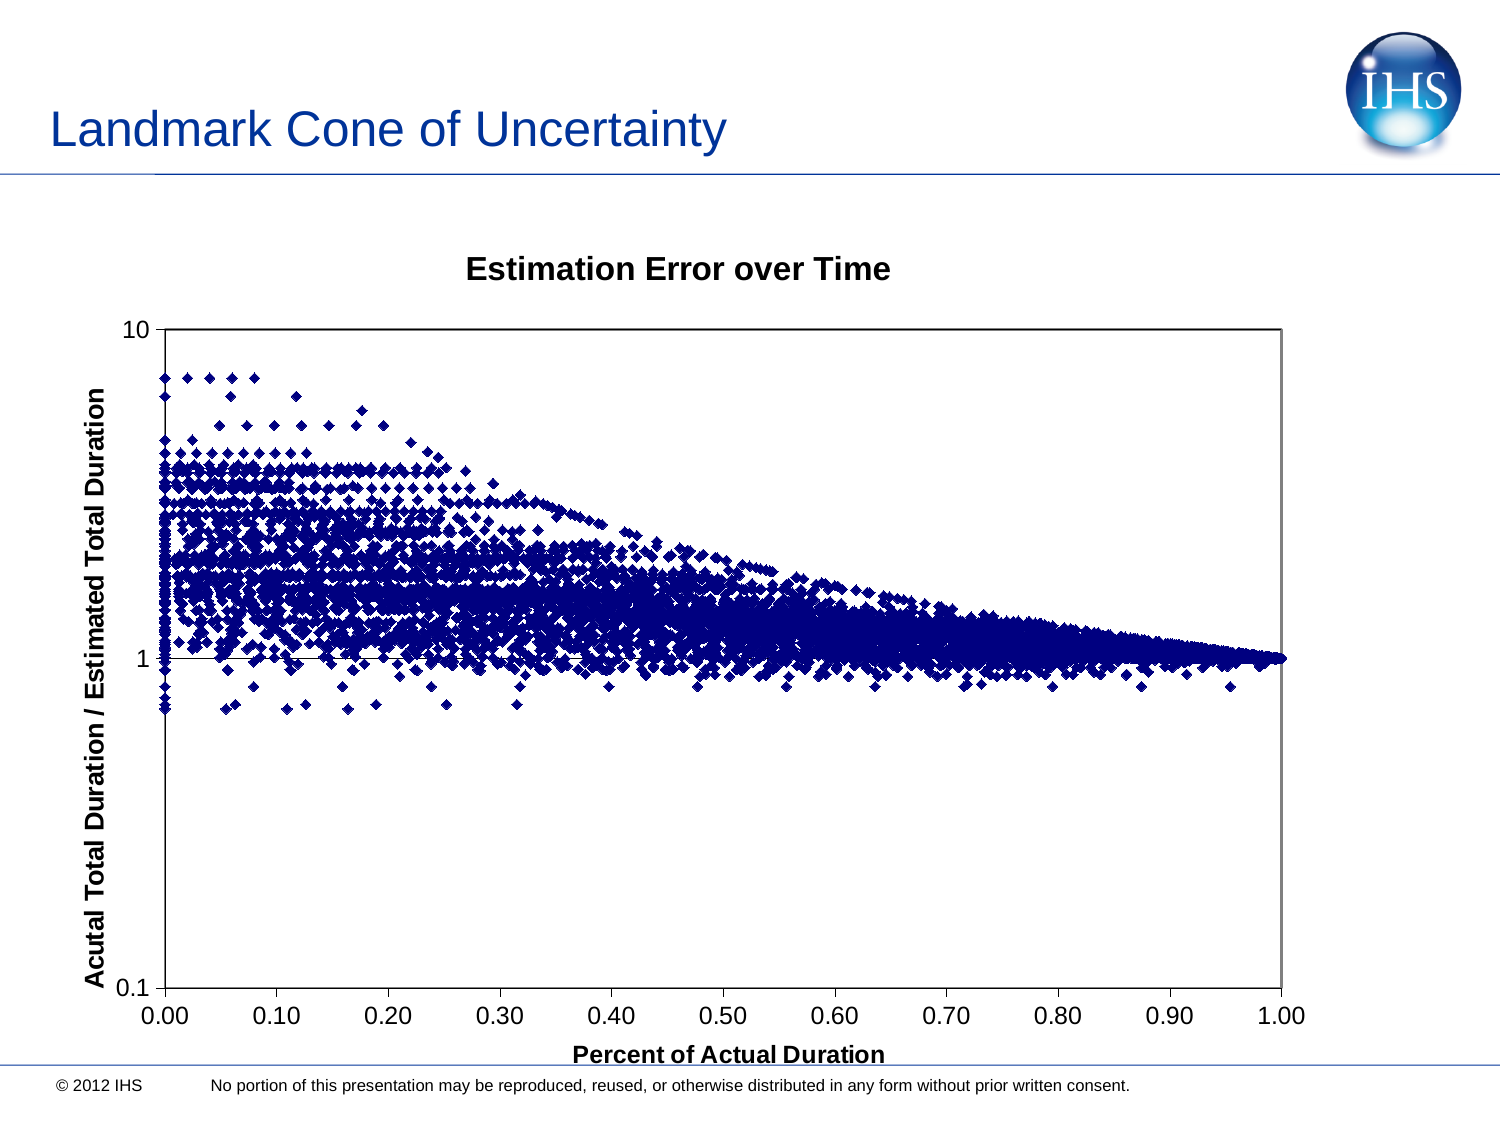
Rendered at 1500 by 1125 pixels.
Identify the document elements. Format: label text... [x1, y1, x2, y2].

title Landmark Cone of Uncertainty [34, 22, 1277, 164]
picture [1339, 25, 1467, 165]
chart [62, 223, 1418, 1087]
